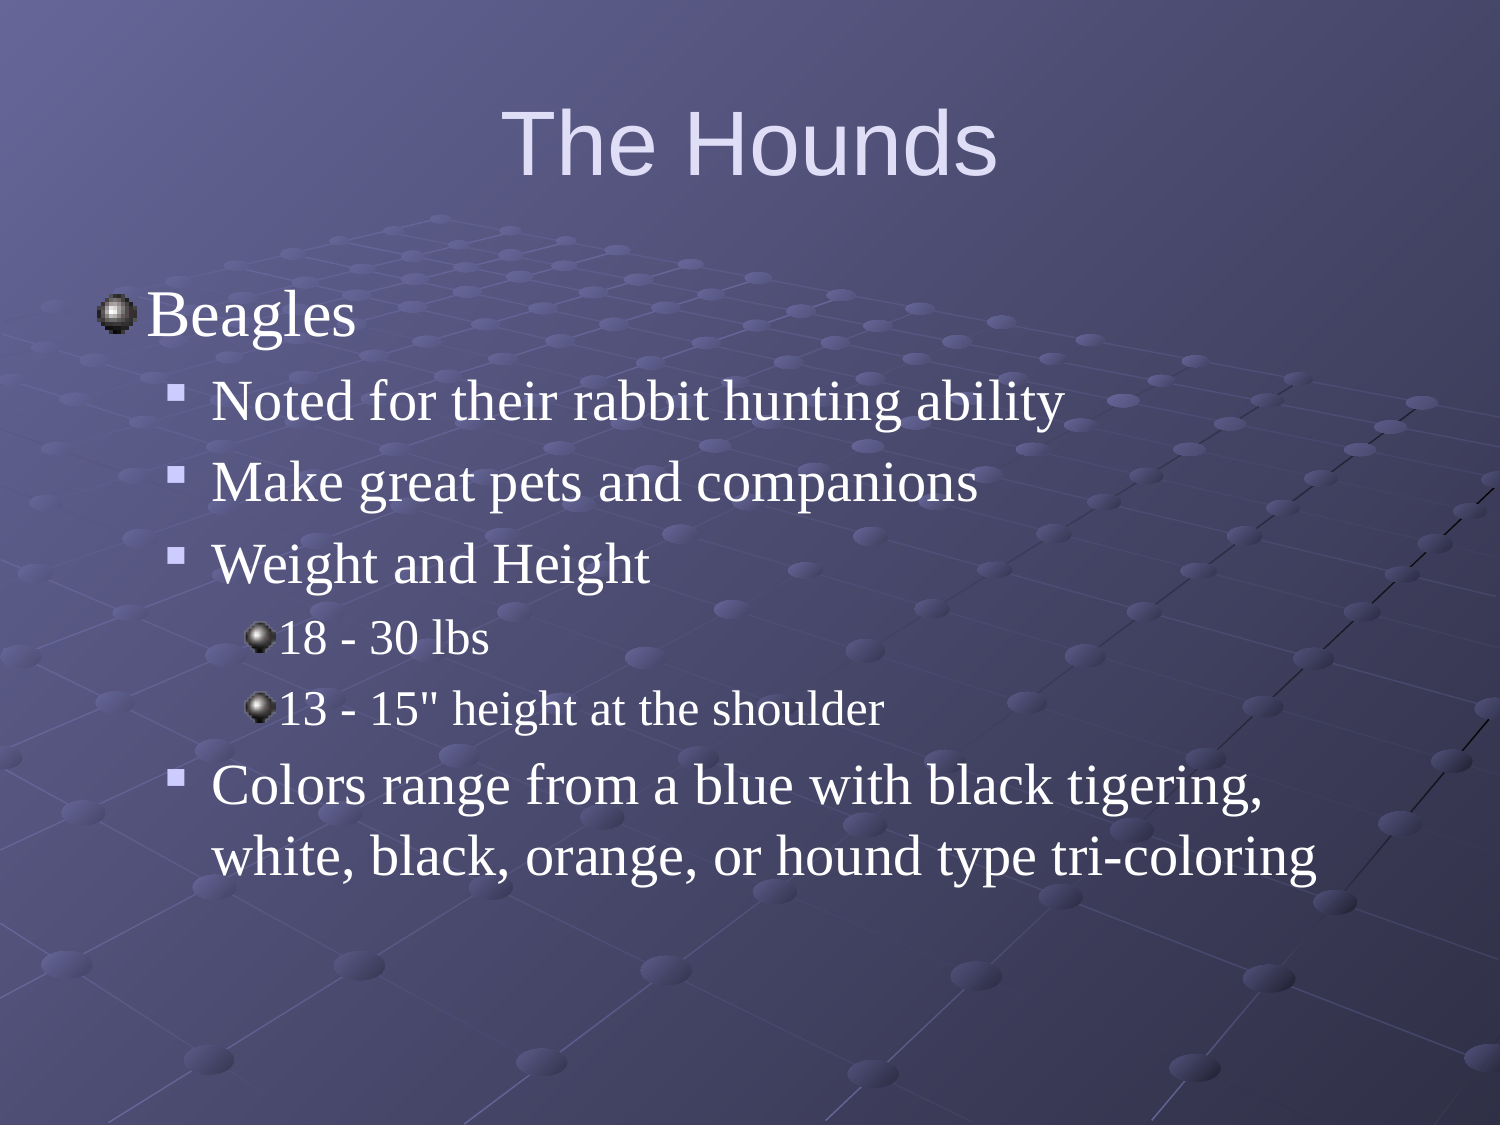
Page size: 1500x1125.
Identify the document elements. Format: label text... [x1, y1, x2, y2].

list Beagles Noted for their rabbit hunting ability Make great pets and companions Weight and Height 18 - 30 lbs 13 - 15" height at the shoulder Colors range from a blue with black tigering, white, black, orange, or hound type tri-coloring [75, 262, 1425, 1007]
picture [240, 687, 276, 723]
picture [90, 286, 137, 334]
title The Hounds [75, 45, 1425, 233]
picture [240, 617, 276, 653]
